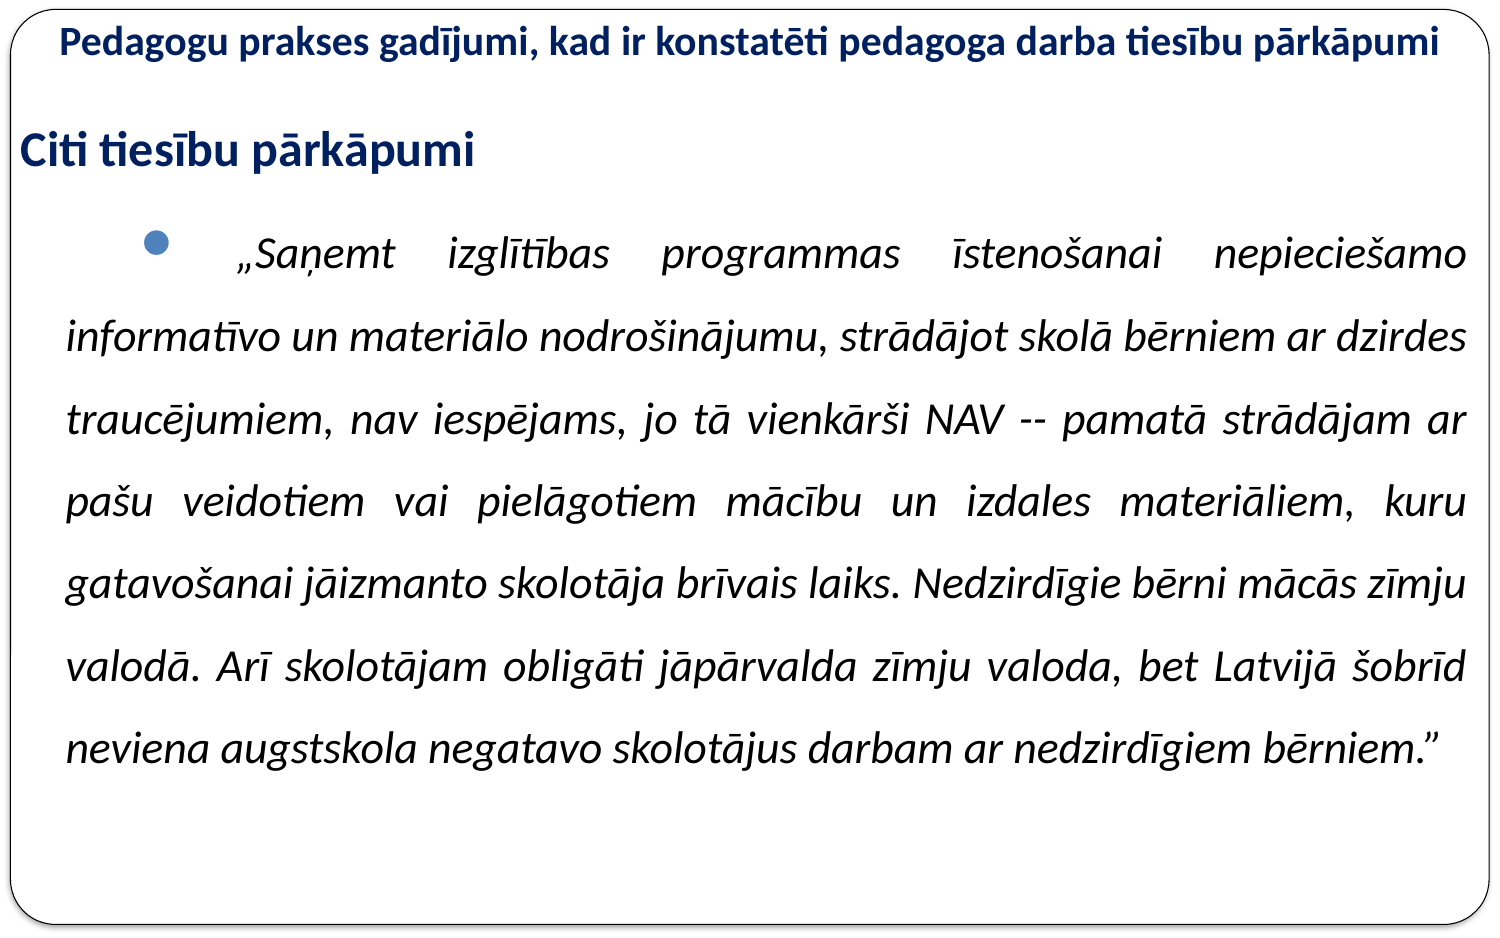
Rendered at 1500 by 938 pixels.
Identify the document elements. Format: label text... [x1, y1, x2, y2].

list Citi tiesību pārkāpumi „Saņemt izglītības programmas īstenošanai nepieciešamo informatīvo un materiālo nodrošinājumu, strādājot skolā bērniem ar dzirdes traucējumiem, nav iespējams, jo tā vienkārši NAV -- pamatā strādājam ar pašu veidotiem vai pielāgotiem mācību un izdales materiāliem, kuru gatavošanai jāizmanto skolotāja brīvais laiks. Nedzirdīgie bērni mācās zīmju valodā. Arī skolotājam obligāti jāpārvalda zīmju valoda, bet Latvijā šobrīd neviena augstskola negatavo skolotājus darbam ar nedzirdīgiem bērniem.” [5, 78, 1483, 918]
title Pedagogu prakses gadījumi, kad ir konstatēti pedagoga darba tiesību pārkāpumi [29, 19, 1471, 78]
